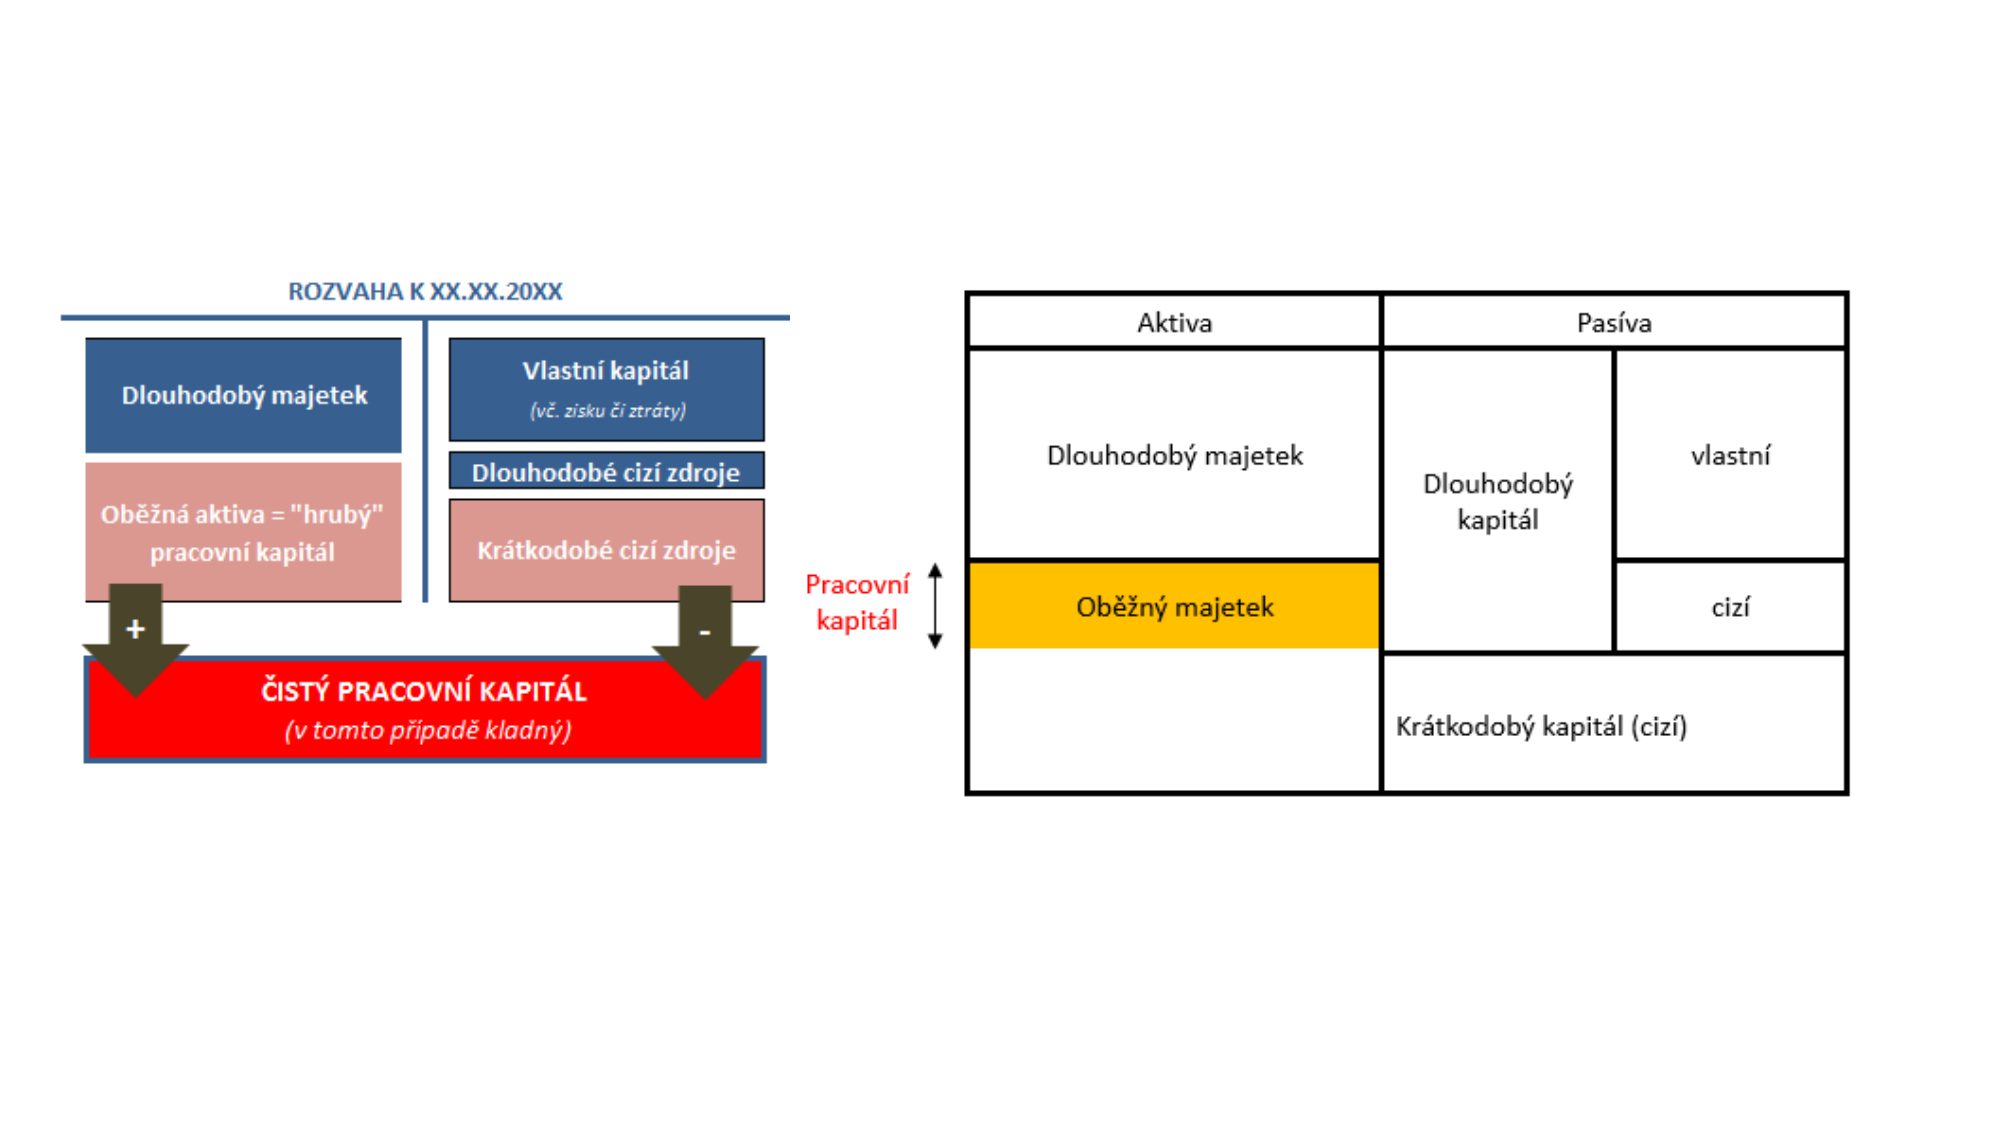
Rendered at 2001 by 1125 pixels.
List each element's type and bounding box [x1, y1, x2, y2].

picture [32, 270, 1888, 808]
